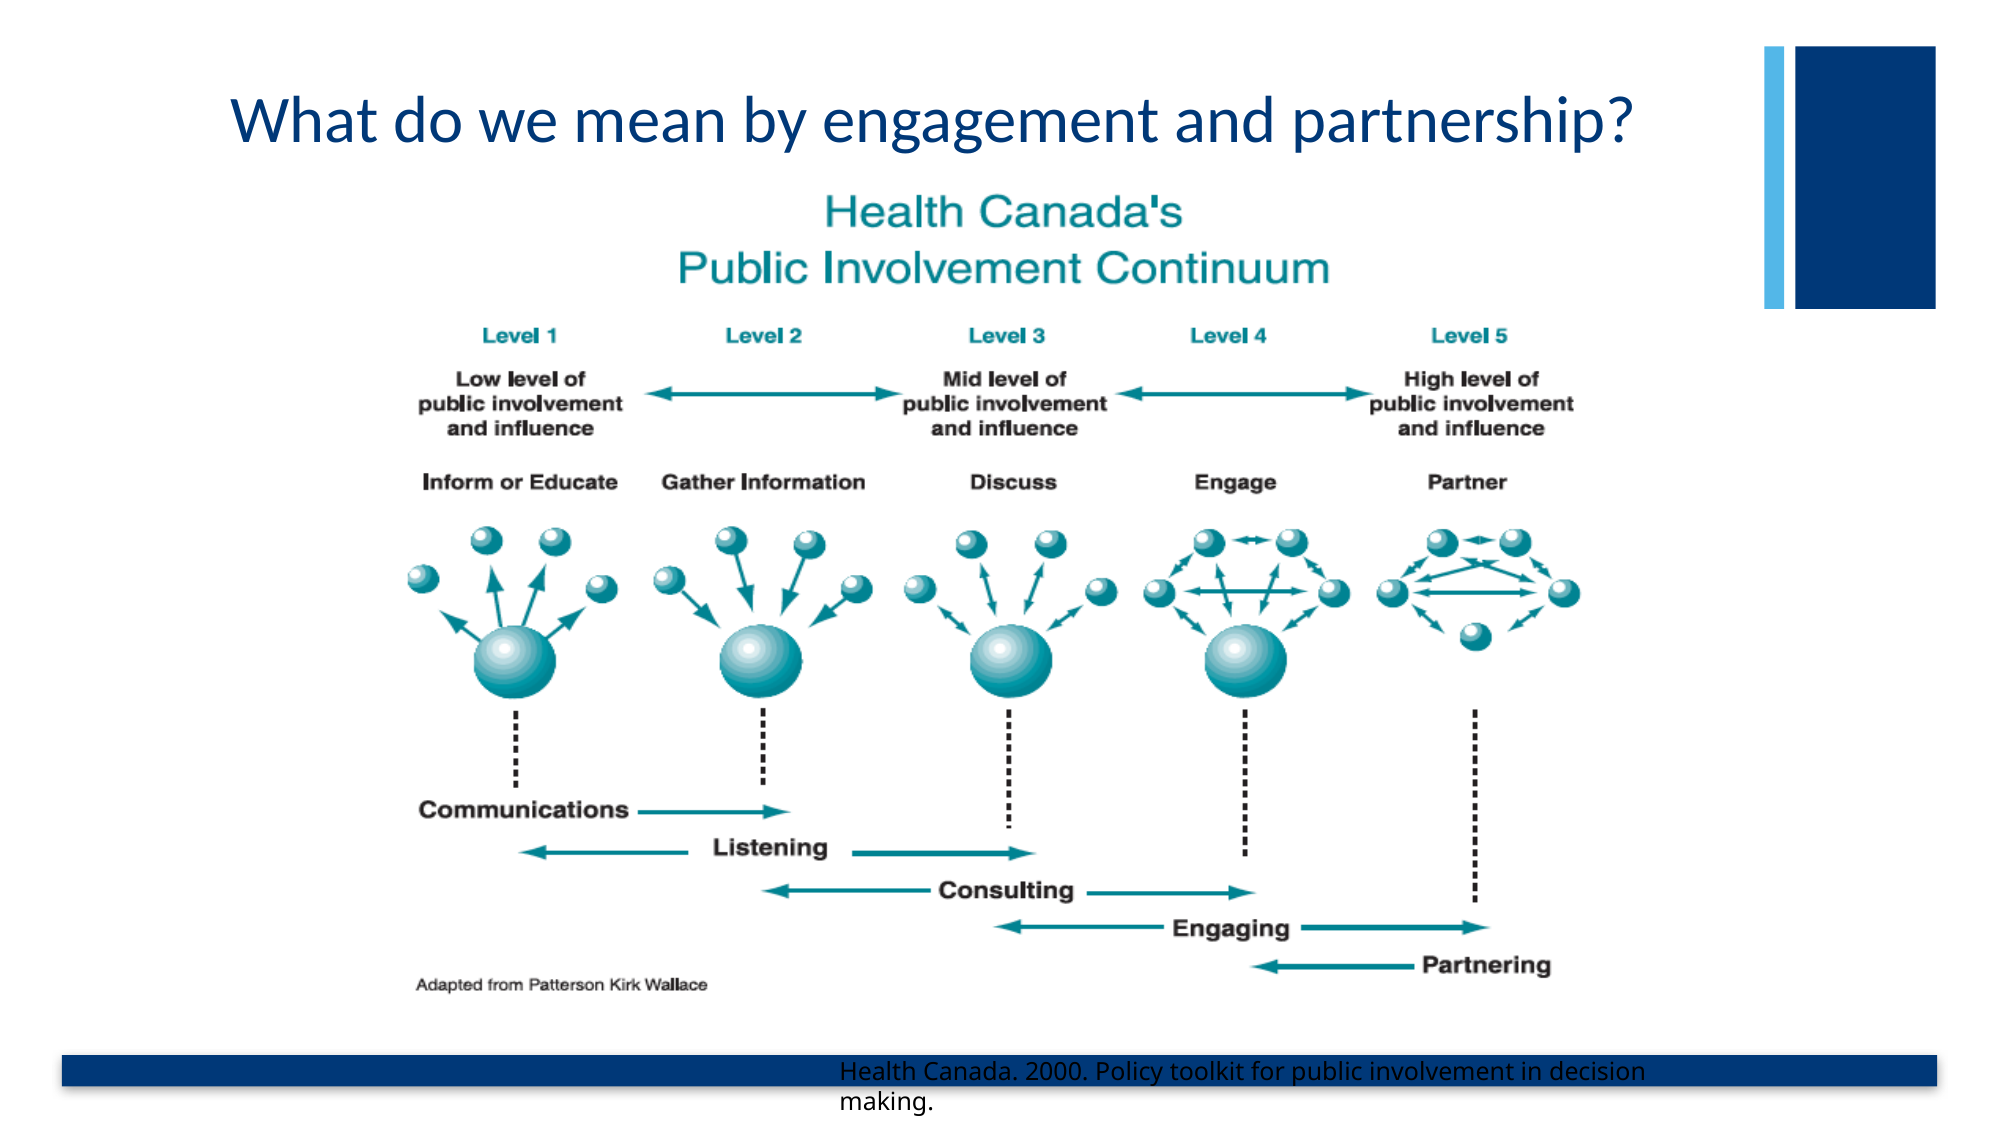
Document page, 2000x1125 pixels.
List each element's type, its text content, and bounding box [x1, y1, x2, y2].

picture [279, 163, 1704, 1049]
title What do we mean by engagement and partnership? [215, 24, 1675, 164]
text_box Health Canada. 2000. Policy toolkit for public involvement in decision making. [824, 1058, 1675, 1123]
